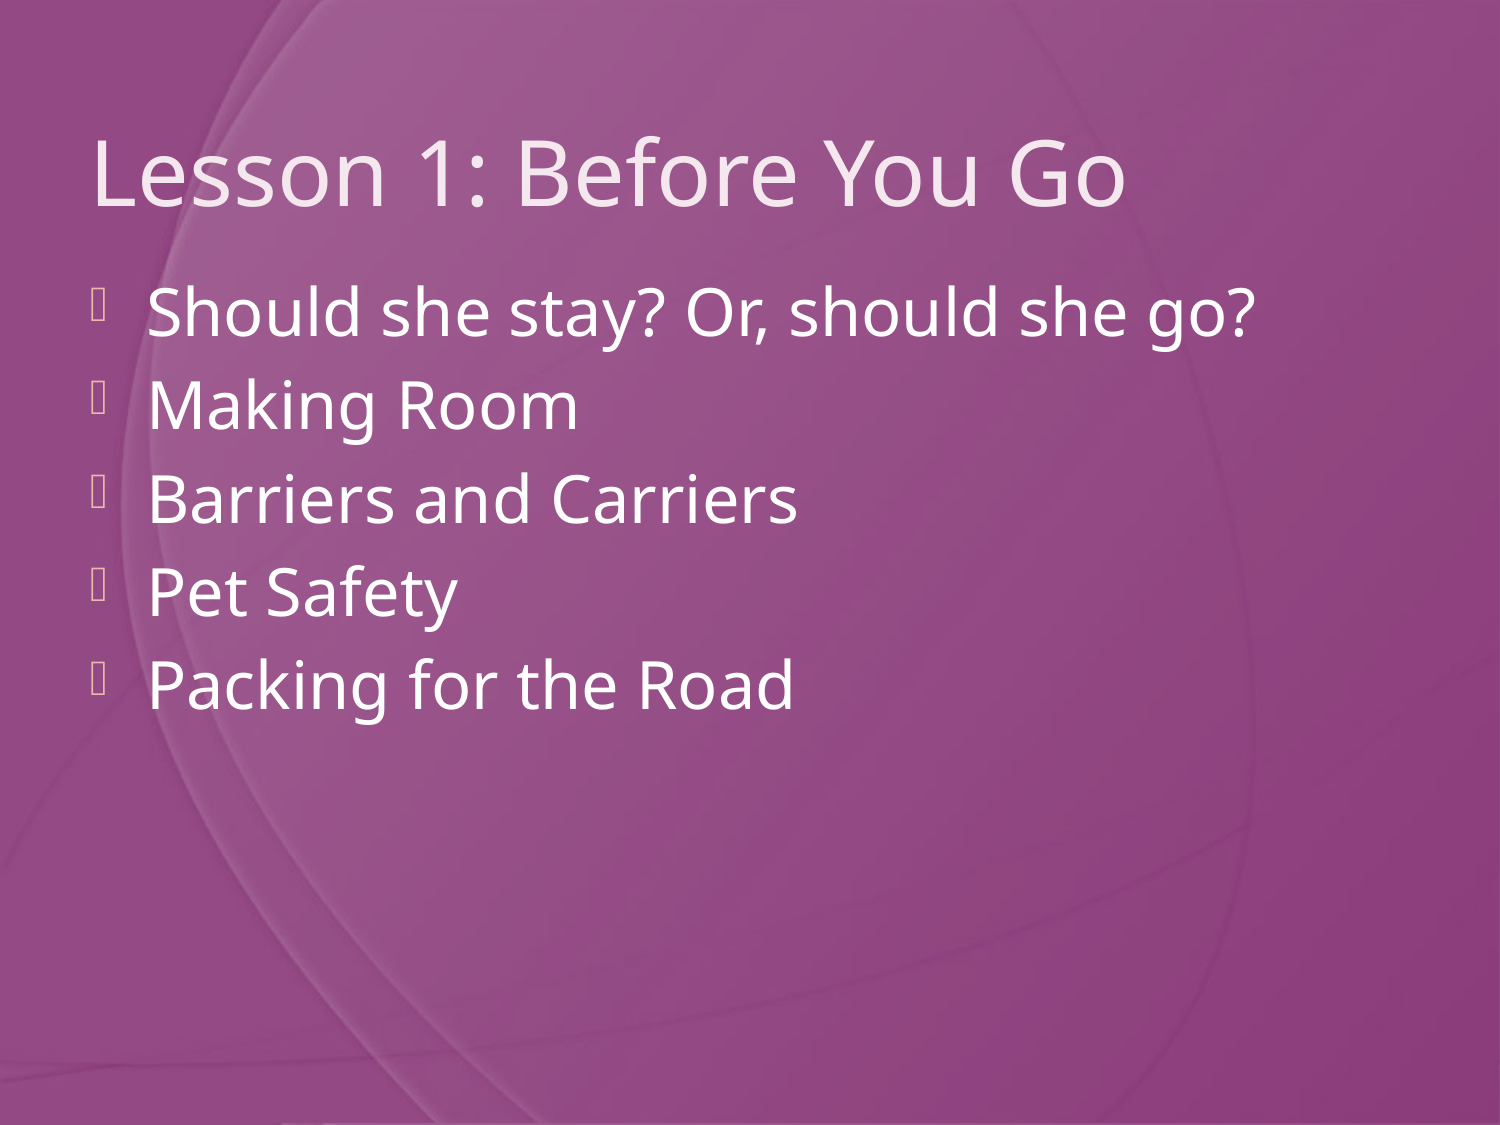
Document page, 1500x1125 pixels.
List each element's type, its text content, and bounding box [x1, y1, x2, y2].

title Lesson 1: Before You Go [75, 45, 1425, 233]
list Should she stay? Or, should she go? Making Room Barriers and Carriers Pet Safety Packing for the Road [75, 262, 1425, 1005]
